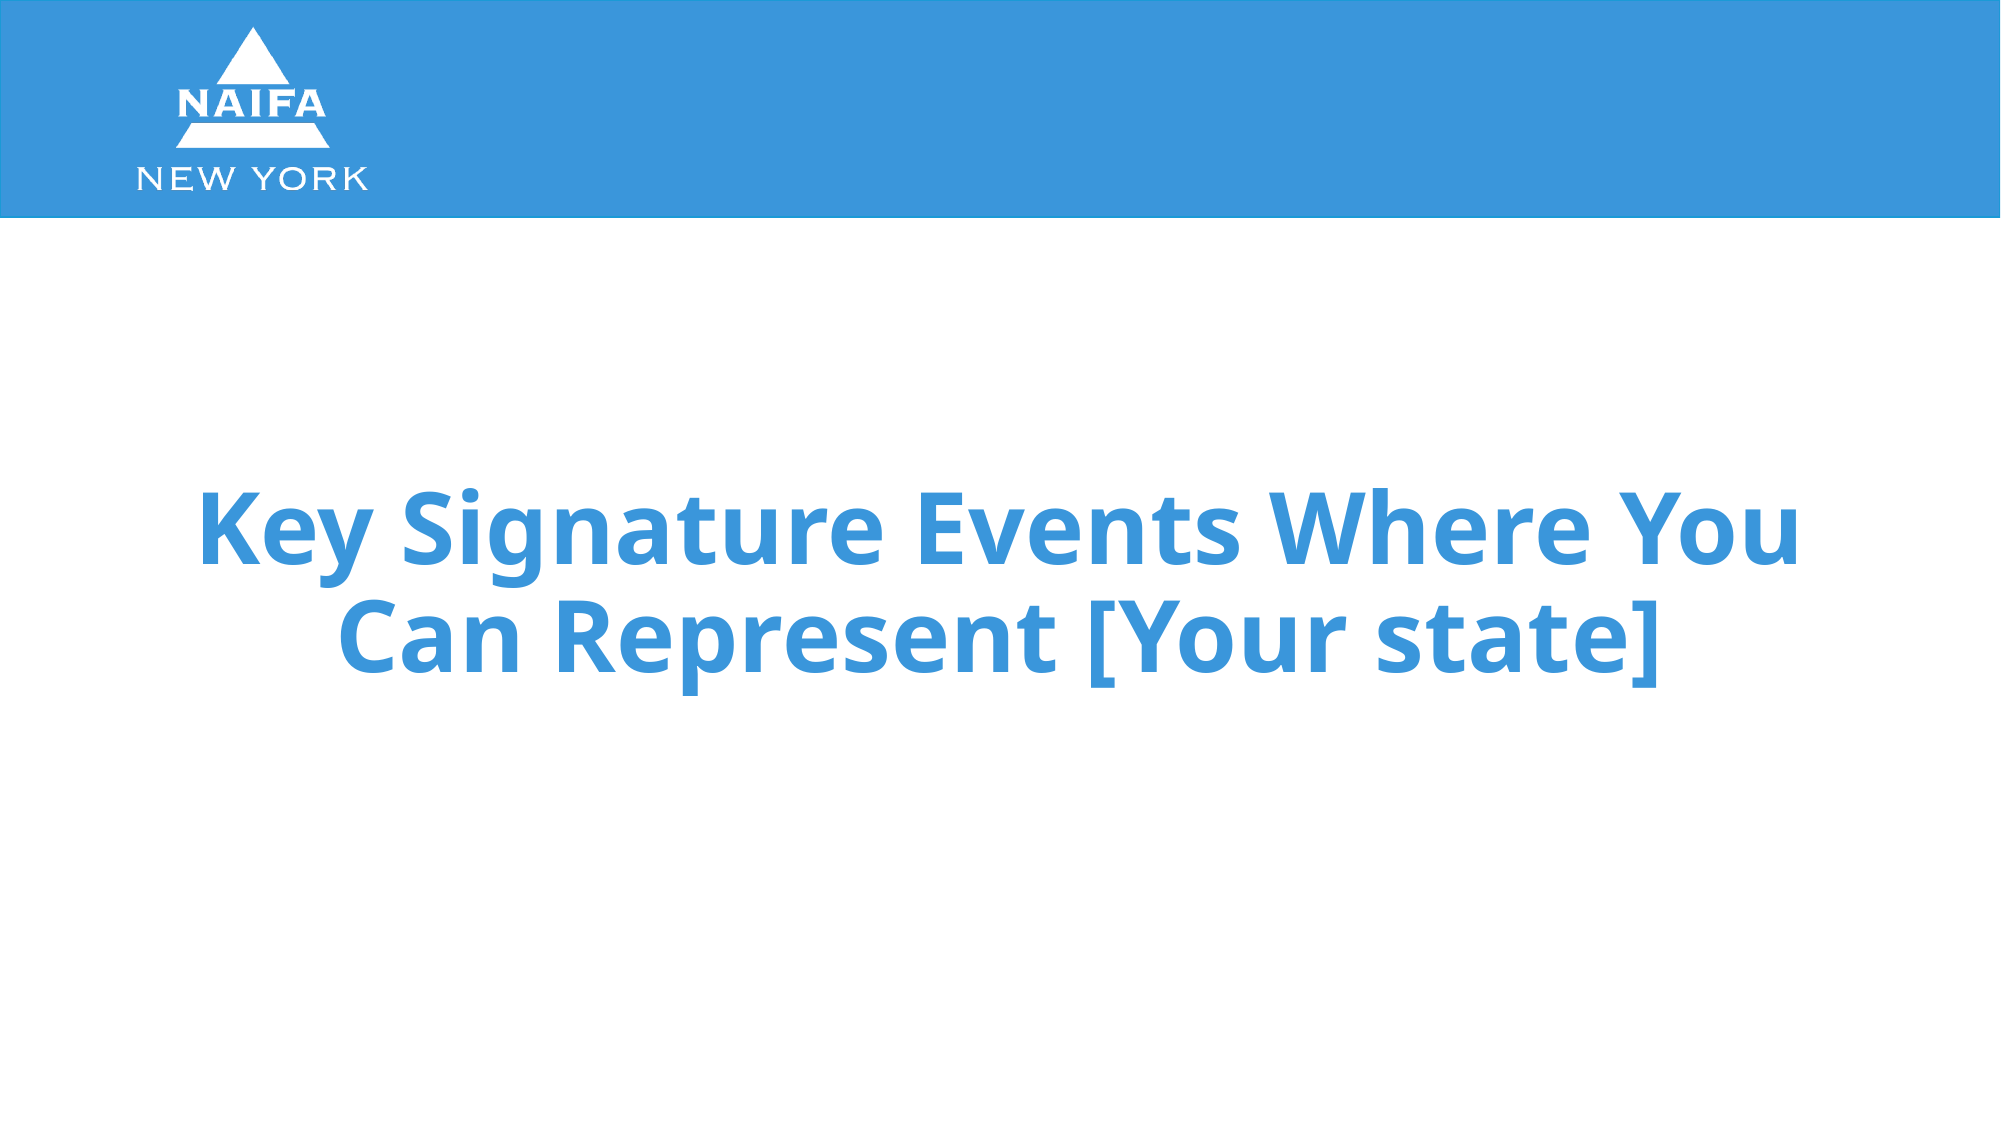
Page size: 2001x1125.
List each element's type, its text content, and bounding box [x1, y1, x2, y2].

picture [137, 26, 368, 191]
title Key Signature Events Where You Can Represent [Your state] [76, 390, 1924, 783]
